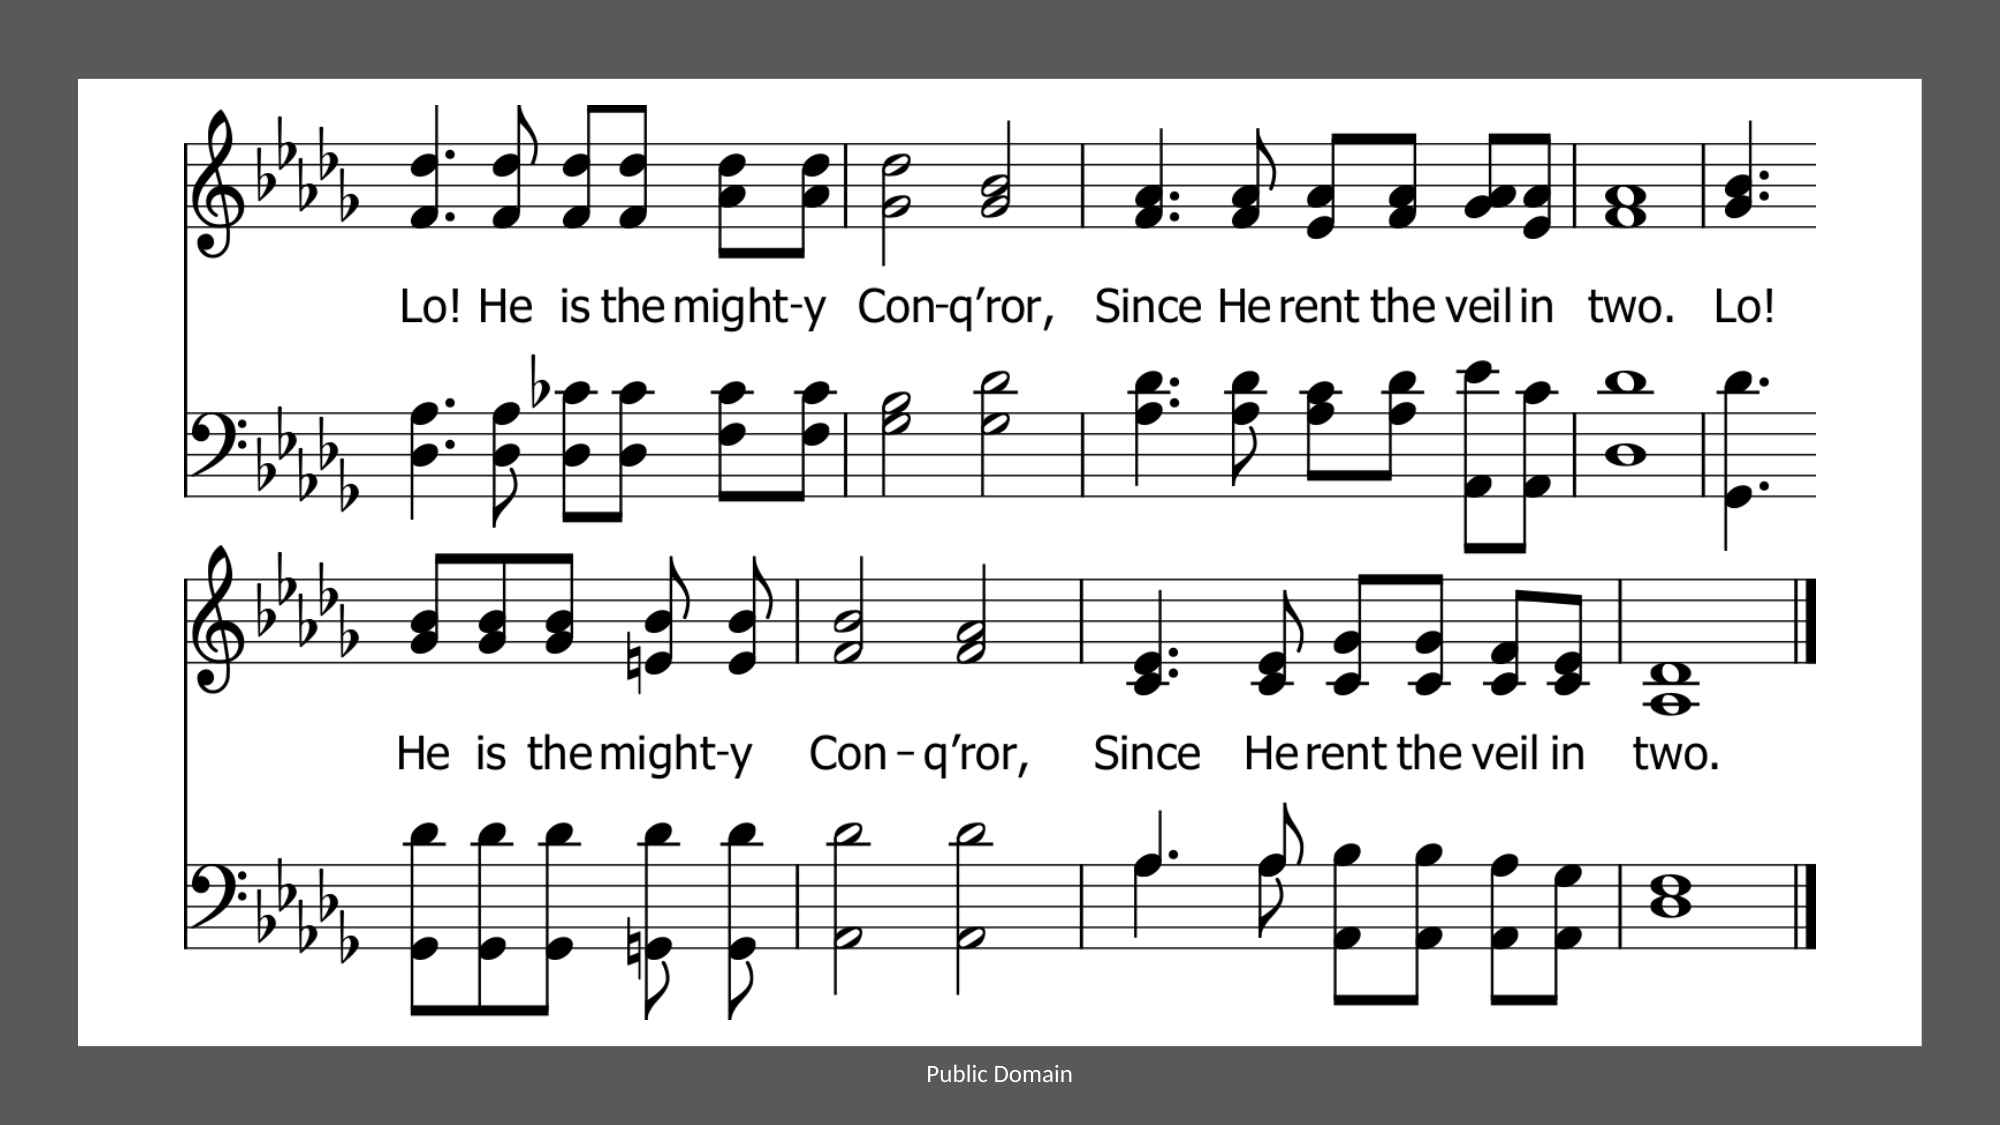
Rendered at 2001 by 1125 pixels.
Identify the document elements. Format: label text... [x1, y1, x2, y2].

text_box [0, 0, 2000, 1125]
text_box [77, 78, 1923, 1047]
picture [183, 105, 1816, 1020]
footer Public Domain [662, 1042, 1338, 1103]
